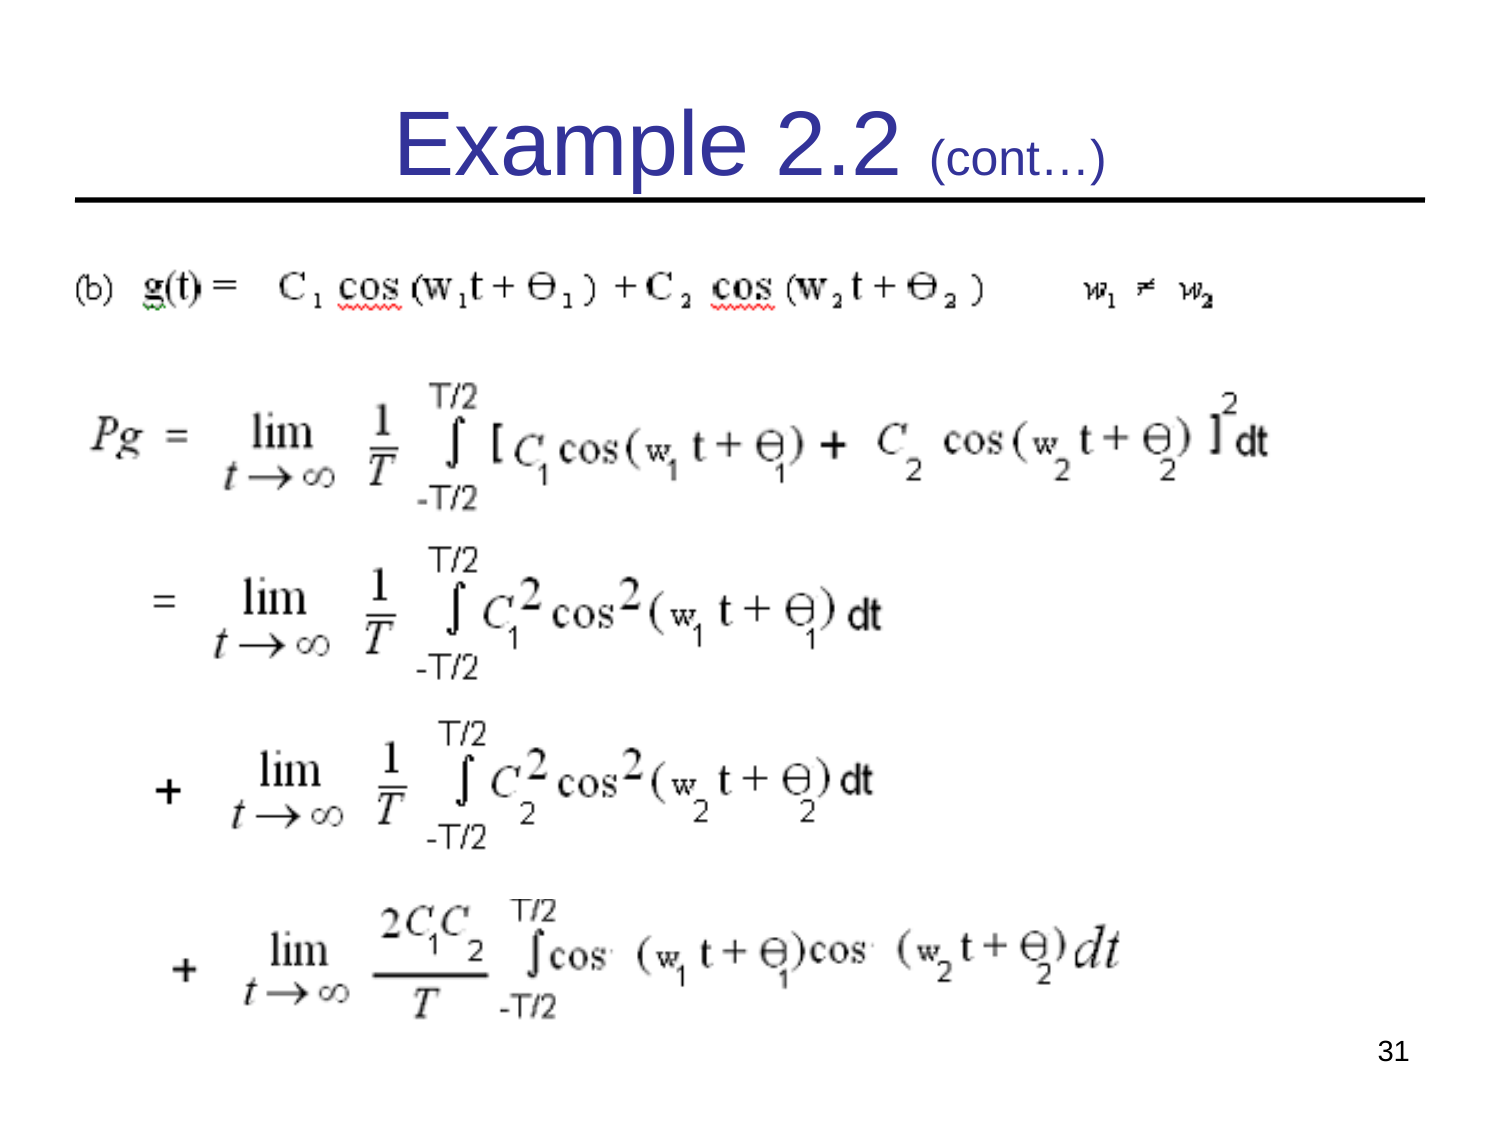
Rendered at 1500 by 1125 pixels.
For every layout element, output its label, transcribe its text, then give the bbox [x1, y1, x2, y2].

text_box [162, 899, 1163, 1045]
slide_number 31 [1074, 1024, 1426, 1103]
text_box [149, 699, 888, 854]
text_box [74, 262, 1219, 315]
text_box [149, 524, 888, 687]
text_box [62, 362, 1276, 525]
title Example 2.2 (cont…) [74, 44, 1426, 233]
